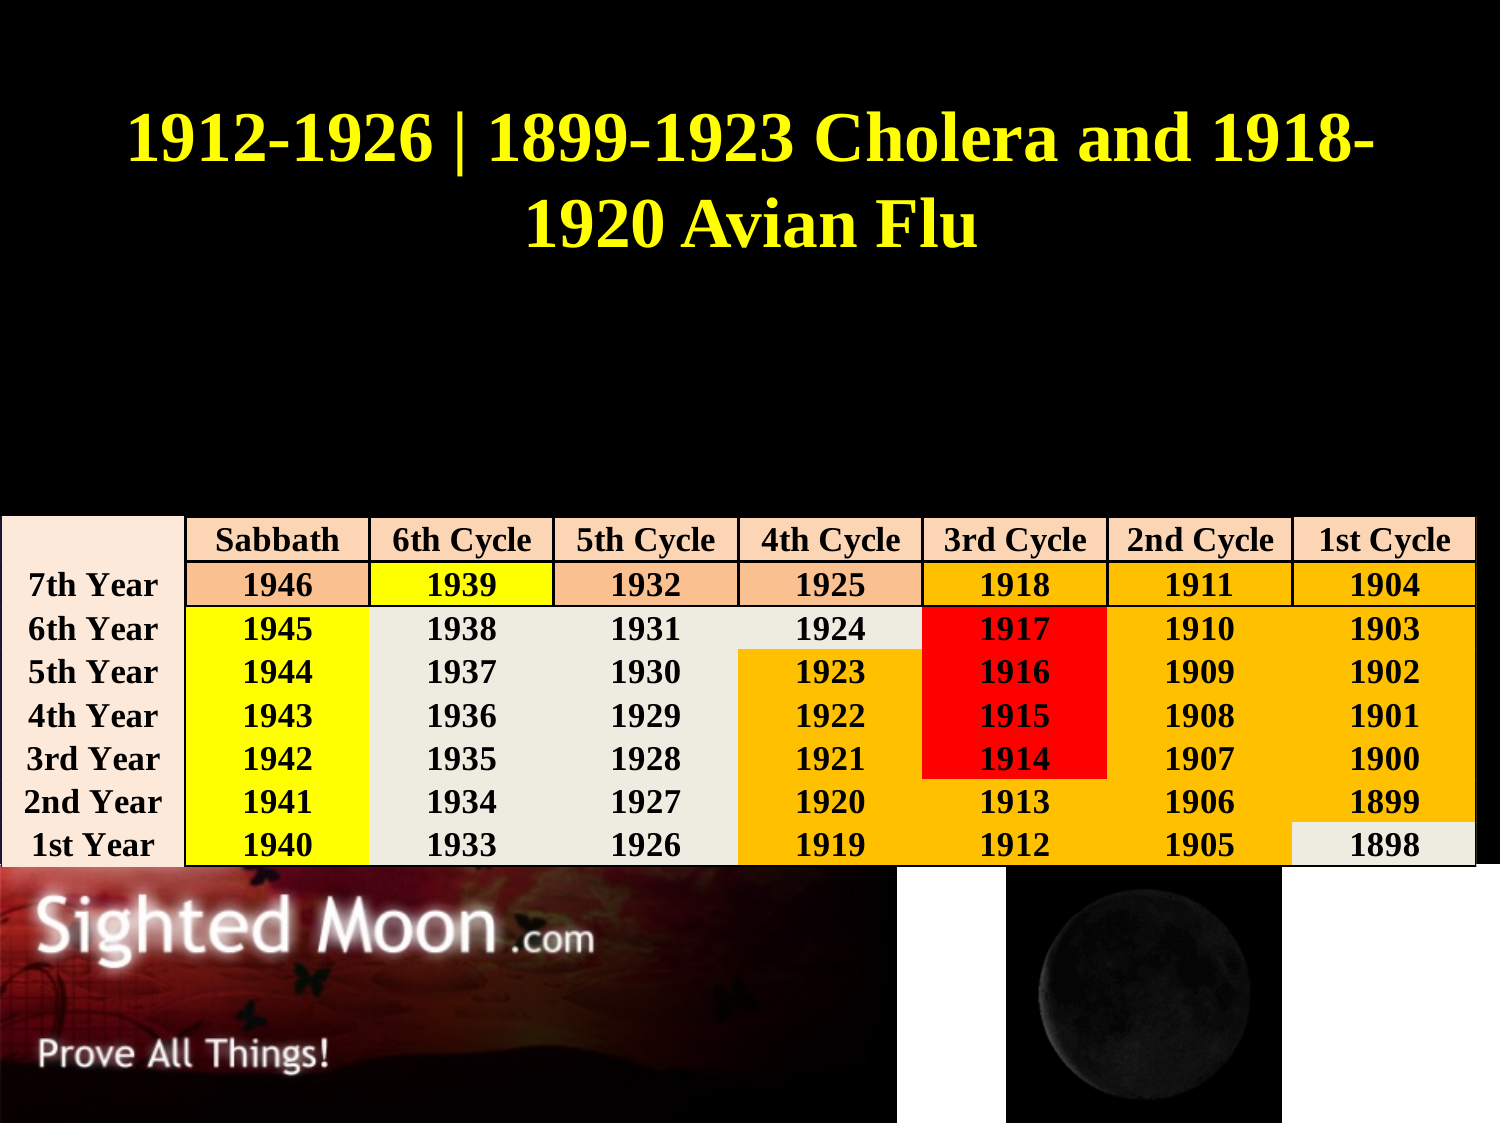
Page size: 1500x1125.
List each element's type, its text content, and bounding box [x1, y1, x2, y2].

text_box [0, 864, 1500, 1125]
title 1912-1926 | 1899-1923 Cholera and 1918-1920 Avian Flu [76, 82, 1427, 270]
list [0, 515, 1478, 868]
